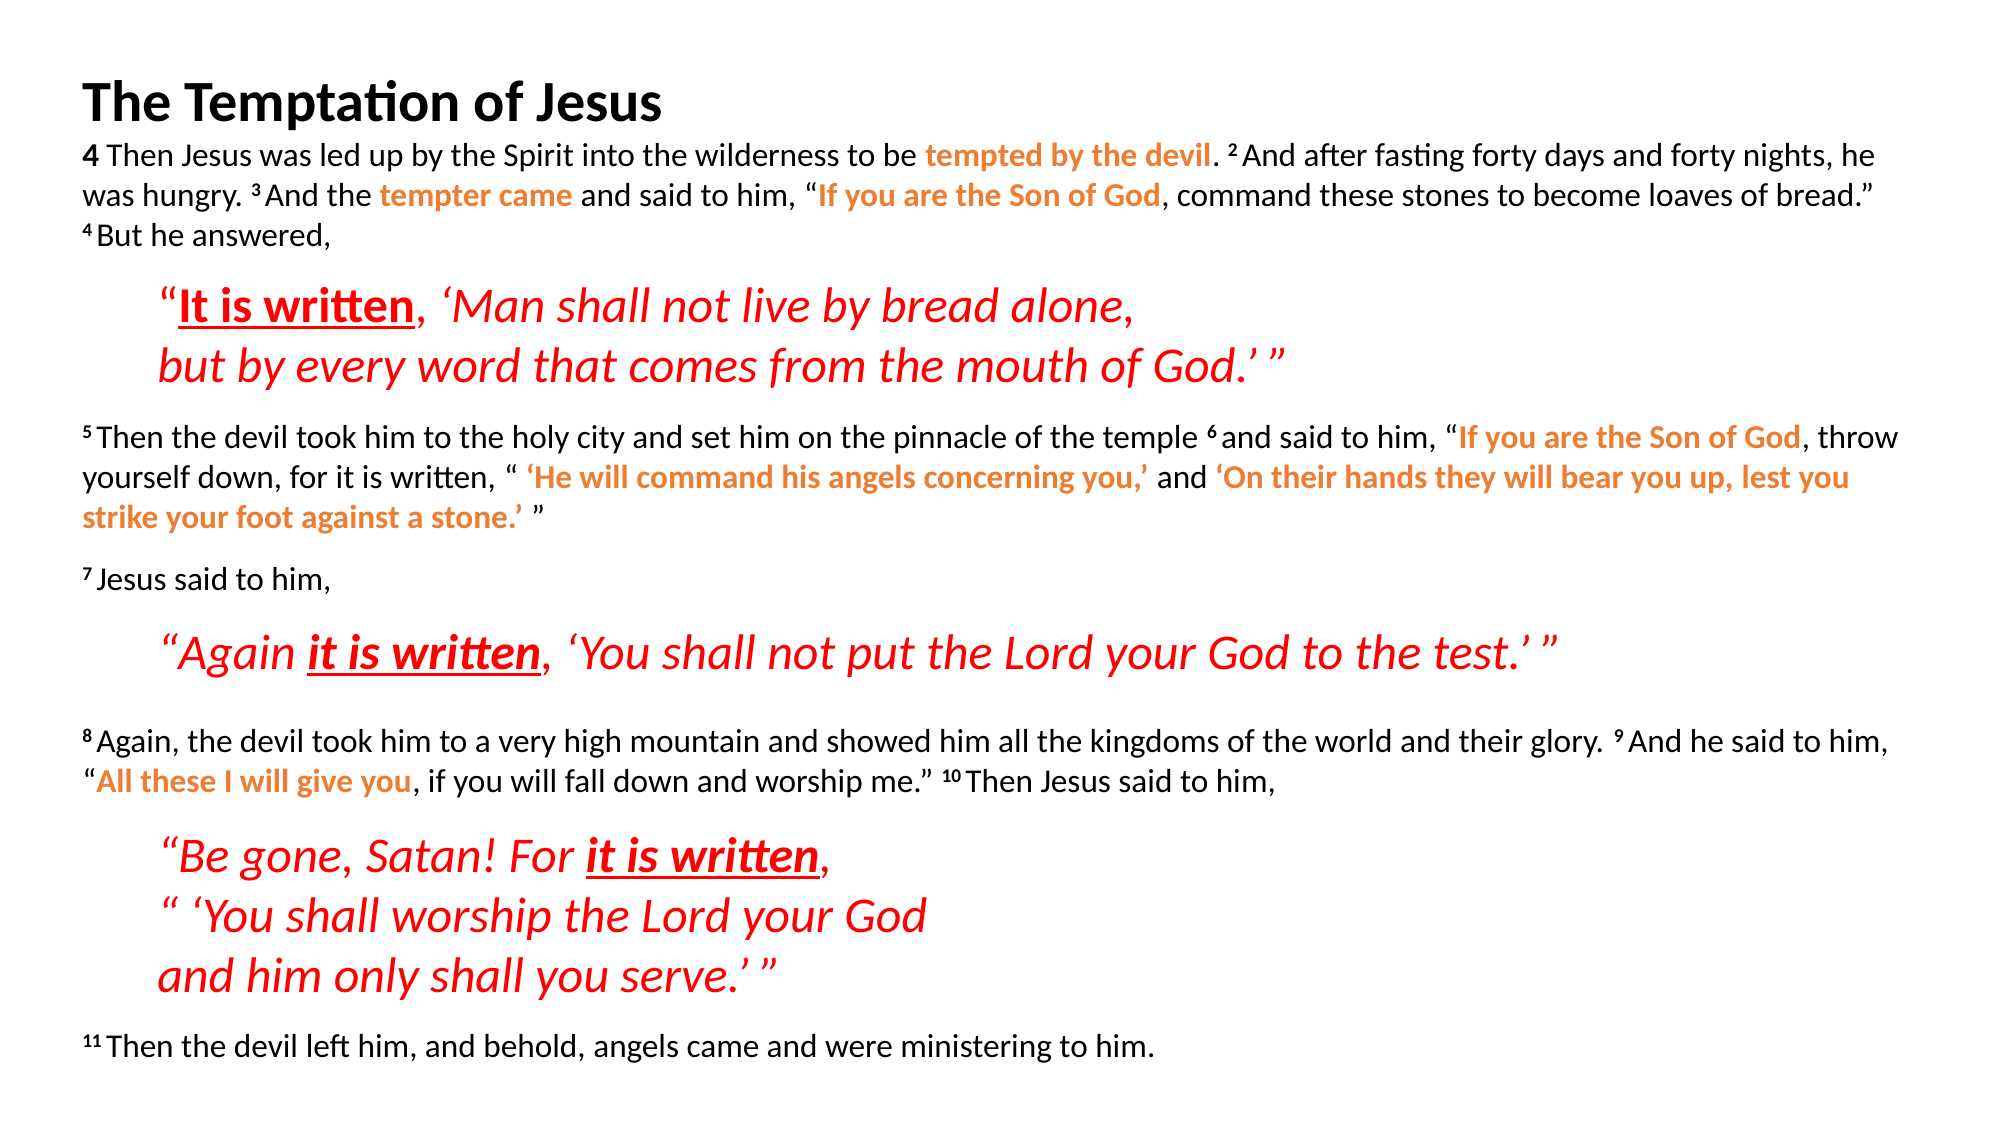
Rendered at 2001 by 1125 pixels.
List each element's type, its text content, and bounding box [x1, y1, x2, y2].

text_box The Temptation of Jesus 4 Then Jesus was led up by the Spirit into the wilderness to be tempted by the devil. 2 And after fasting forty days and forty nights, he was hungry. 3 And the tempter came and said to him, “If you are the Son of God, command these stones to become loaves of bread.” 4 But he answered, “It is written, ‘Man shall not live by bread alone, but by every word that comes from the mouth of God.’ ” 5 Then the devil took him to the holy city and set him on the pinnacle of the temple 6 and said to him, “If you are the Son of God, throw yourself down, for it is written, “ ‘He will command his angels concerning you,’ and ‘On their hands they will bear you up, lest you strike your foot against a stone.’ ” 7 Jesus said to him, “Again it is written, ‘You shall not put the Lord your God to the test.’ ” 8 Again, the devil took him to a very high mountain and showed him all the kingdoms of the world and their glory. 9 And he said to him, “All these I will give you, if you will fall down and worship me.” 10 Then Jesus said to him, “Be gone, Satan! For it is written, “ ‘You shall worship the Lord your God and him only shall you serve.’ ” 11 Then the devil left him, and behold, angels came and were ministering to him. [67, 55, 1933, 1072]
